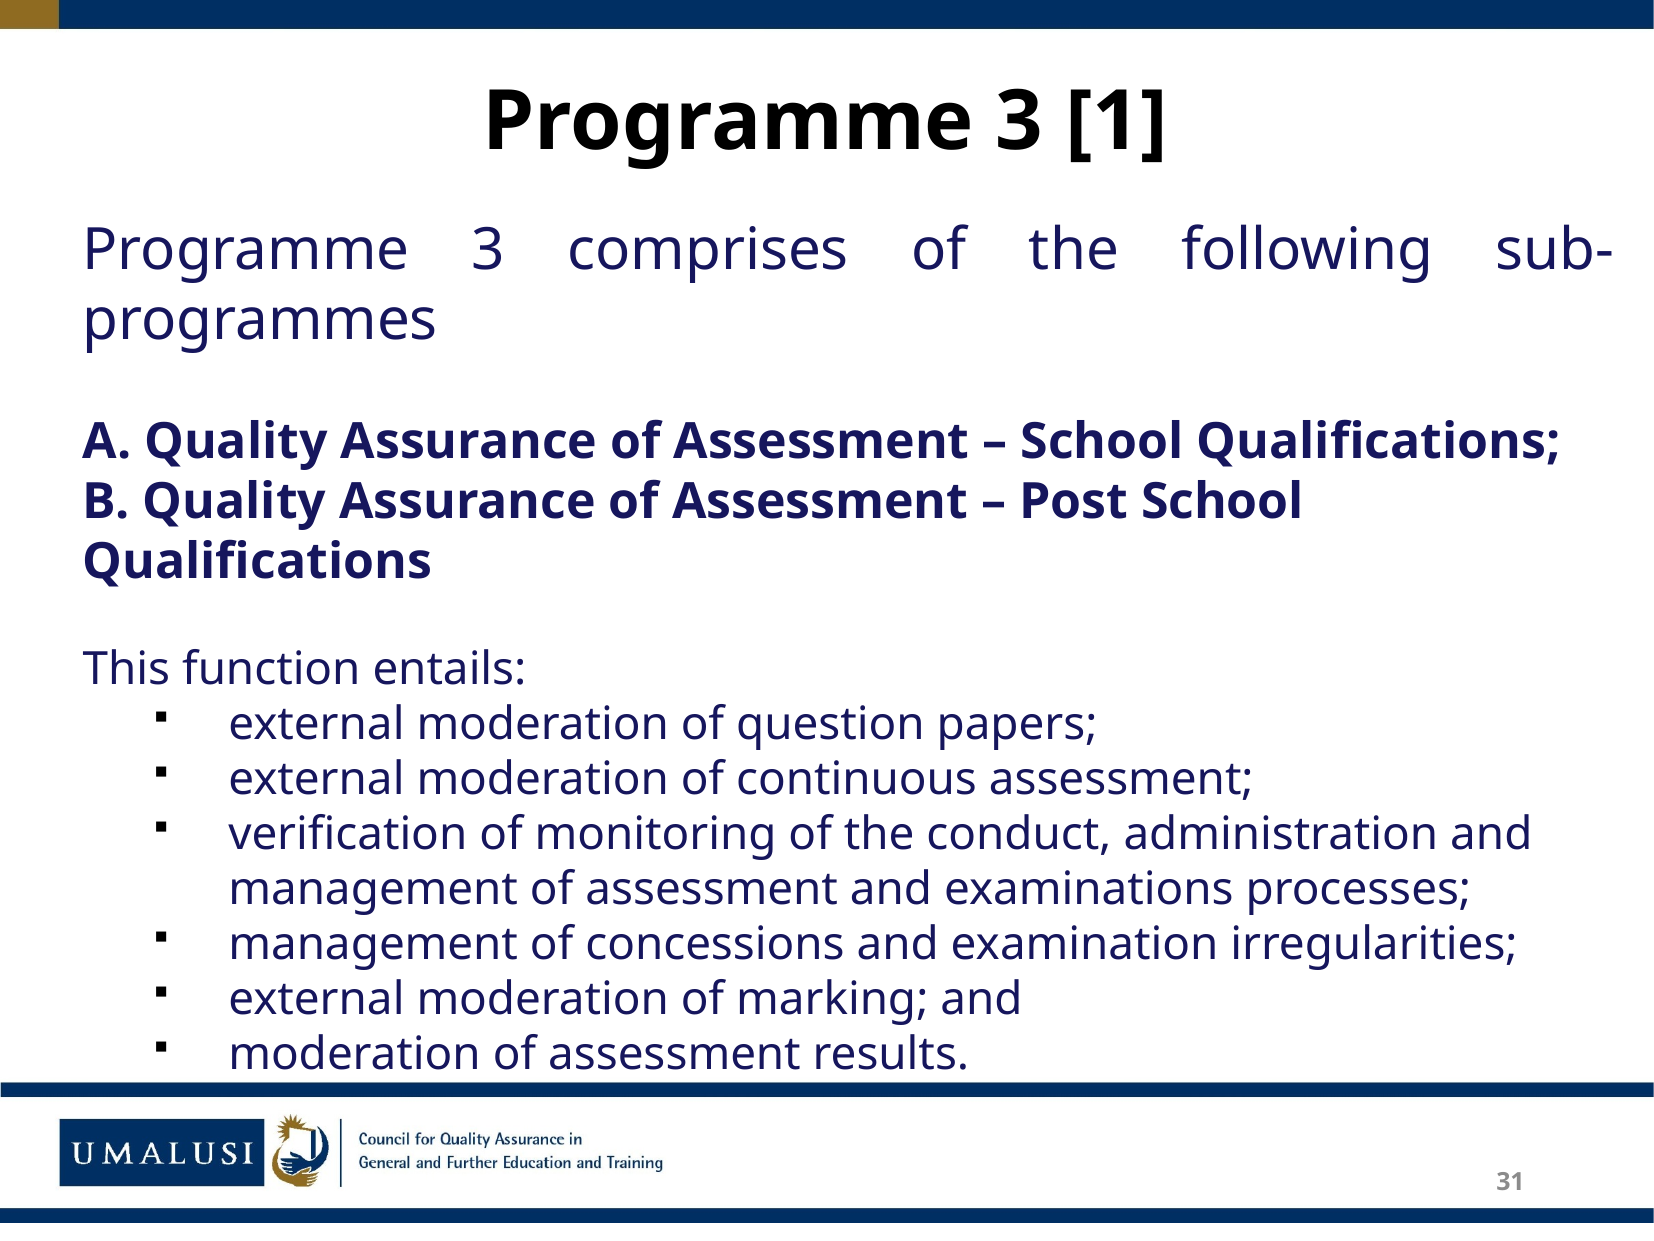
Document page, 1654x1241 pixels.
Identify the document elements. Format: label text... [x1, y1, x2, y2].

title Programme 3 [1] [36, 53, 1615, 207]
picture [0, 0, 1654, 154]
text_box [82, 557, 1654, 633]
slide_number 31 [1167, 1149, 1540, 1216]
list Programme 3 comprises of the following sub-programmes A. Quality Assurance of Assessment – School Qualifications; B. Quality Assurance of Assessment – Post School Qualifications This function entails: external moderation of question papers; external moderation of continuous assessment; verification of monitoring of the conduct, administration and management of assessment and examinations processes; management of concessions and examination irregularities; external moderation of marking; and moderation of assessment results. [82, 211, 1615, 557]
picture [0, 950, 1654, 1223]
list Programme 3 comprises of the following sub-programmes A. Quality Assurance of Assessment – School Qualifications; B. Quality Assurance of Assessment – Post School Qualifications This function entails: external moderation of question papers; external moderation of continuous assessment; verification of monitoring of the conduct, administration and management of assessment and examinations processes; management of concessions and examination irregularities; external moderation of marking; and moderation of assessment results. [82, 633, 1615, 1121]
